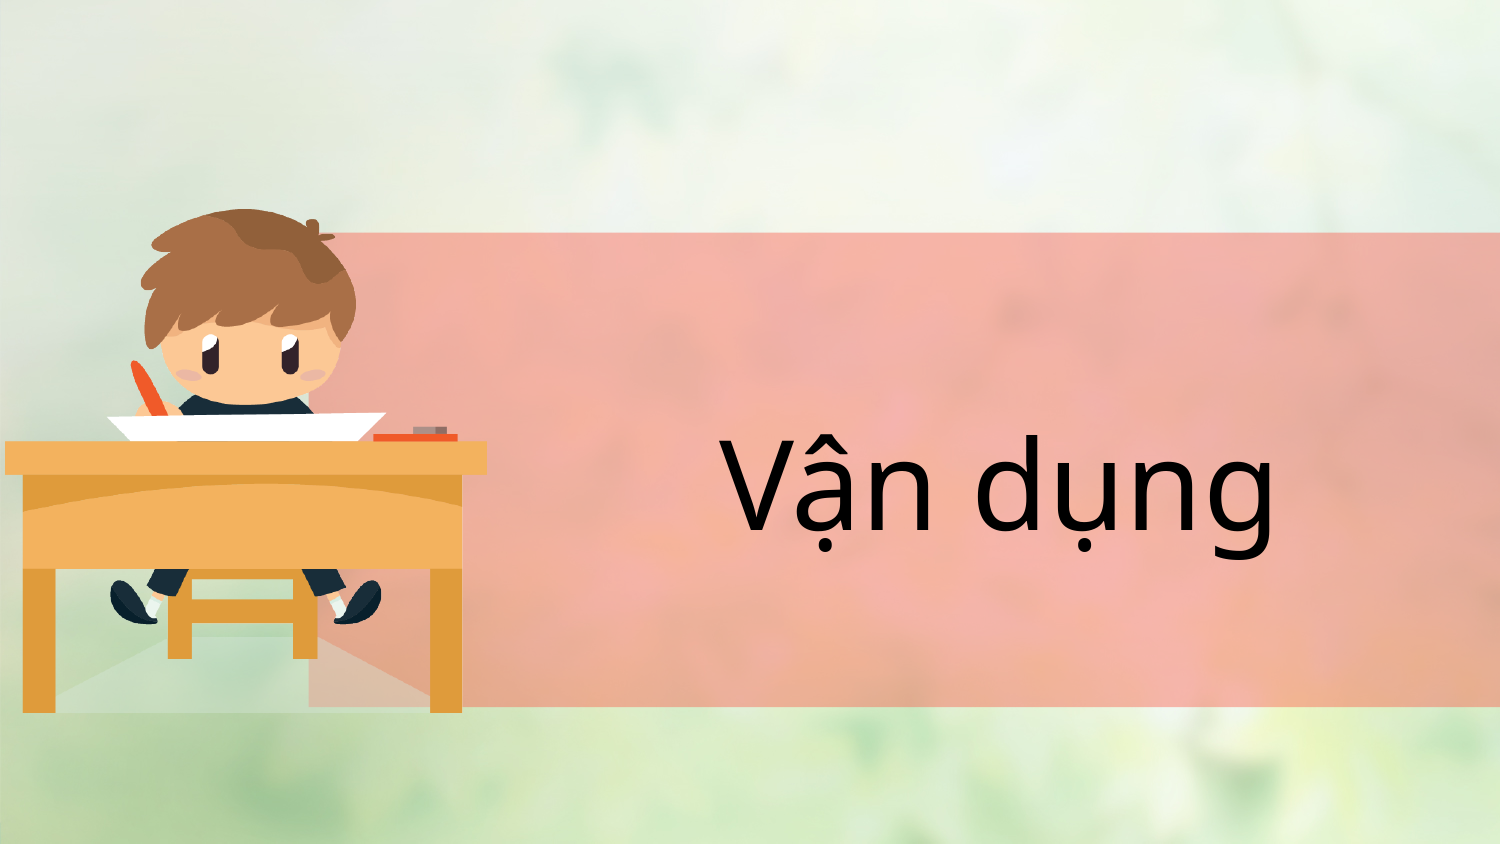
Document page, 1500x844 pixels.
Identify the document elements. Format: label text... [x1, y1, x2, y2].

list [5, 208, 488, 713]
picture [0, 0, 1500, 844]
text_box Vận dụng [704, 398, 1296, 563]
text_box [492, 231, 1500, 709]
